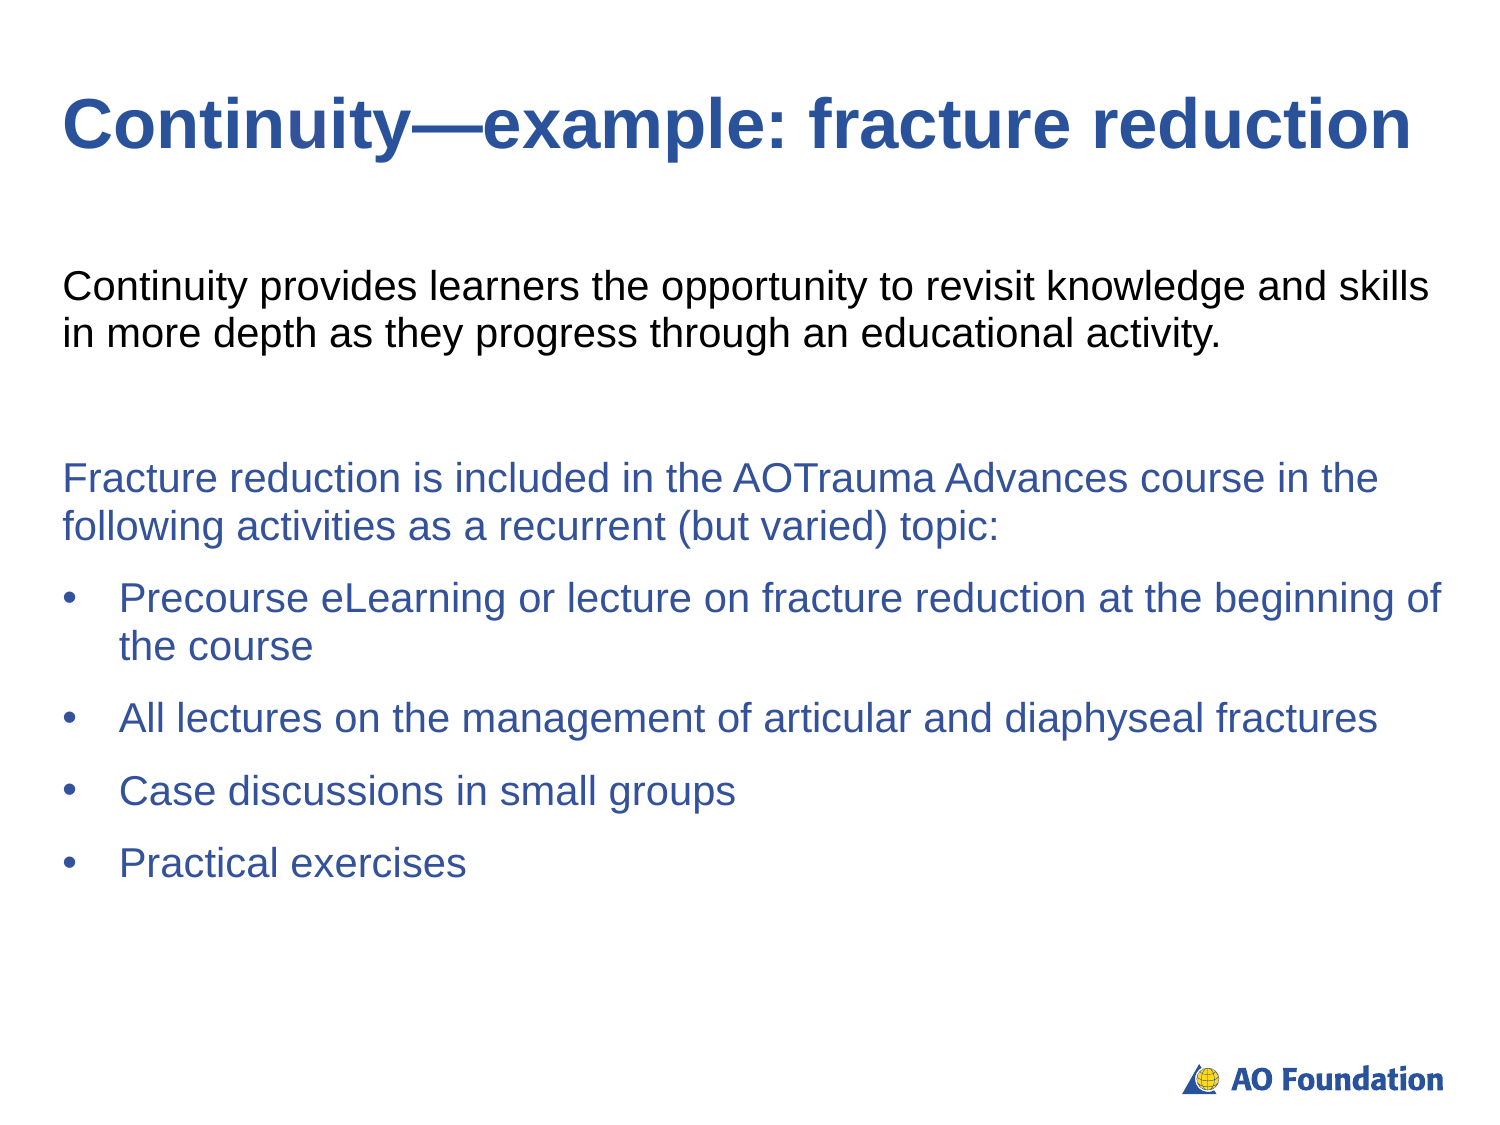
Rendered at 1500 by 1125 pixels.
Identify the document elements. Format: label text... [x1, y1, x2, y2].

list Continuity provides learners the opportunity to revisit knowledge and skills in more depth as they progress through an educational activity. Fracture reduction is included in the AOTrauma Advances course in the following activities as a recurrent (but varied) topic: Precourse eLearning or lecture on fracture reduction at the beginning of the course All lectures on the management of articular and diaphyseal fractures Case discussions in small groups Practical exercises [62, 262, 1450, 1000]
title Continuity—example: fracture reduction [62, 87, 1438, 200]
